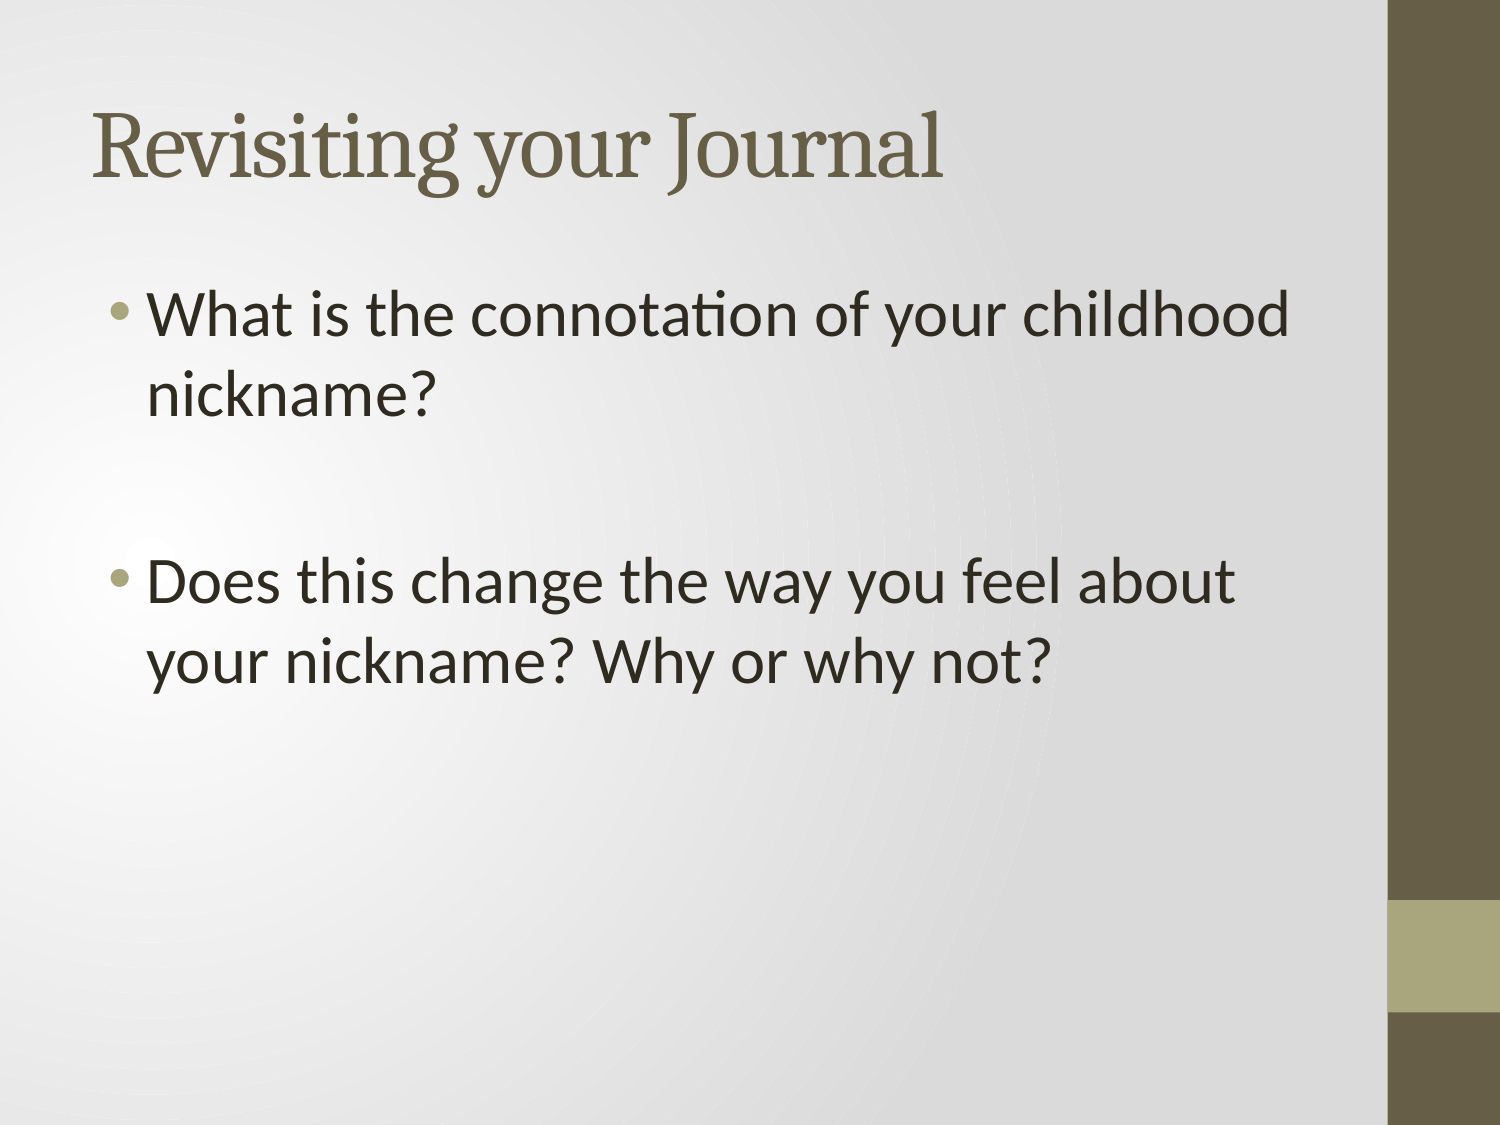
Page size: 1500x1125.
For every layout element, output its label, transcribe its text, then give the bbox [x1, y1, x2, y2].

list What is the connotation of your childhood nickname? Does this change the way you feel about your nickname? Why or why not? [75, 262, 1325, 1050]
title Revisiting your Journal [75, 45, 1325, 233]
